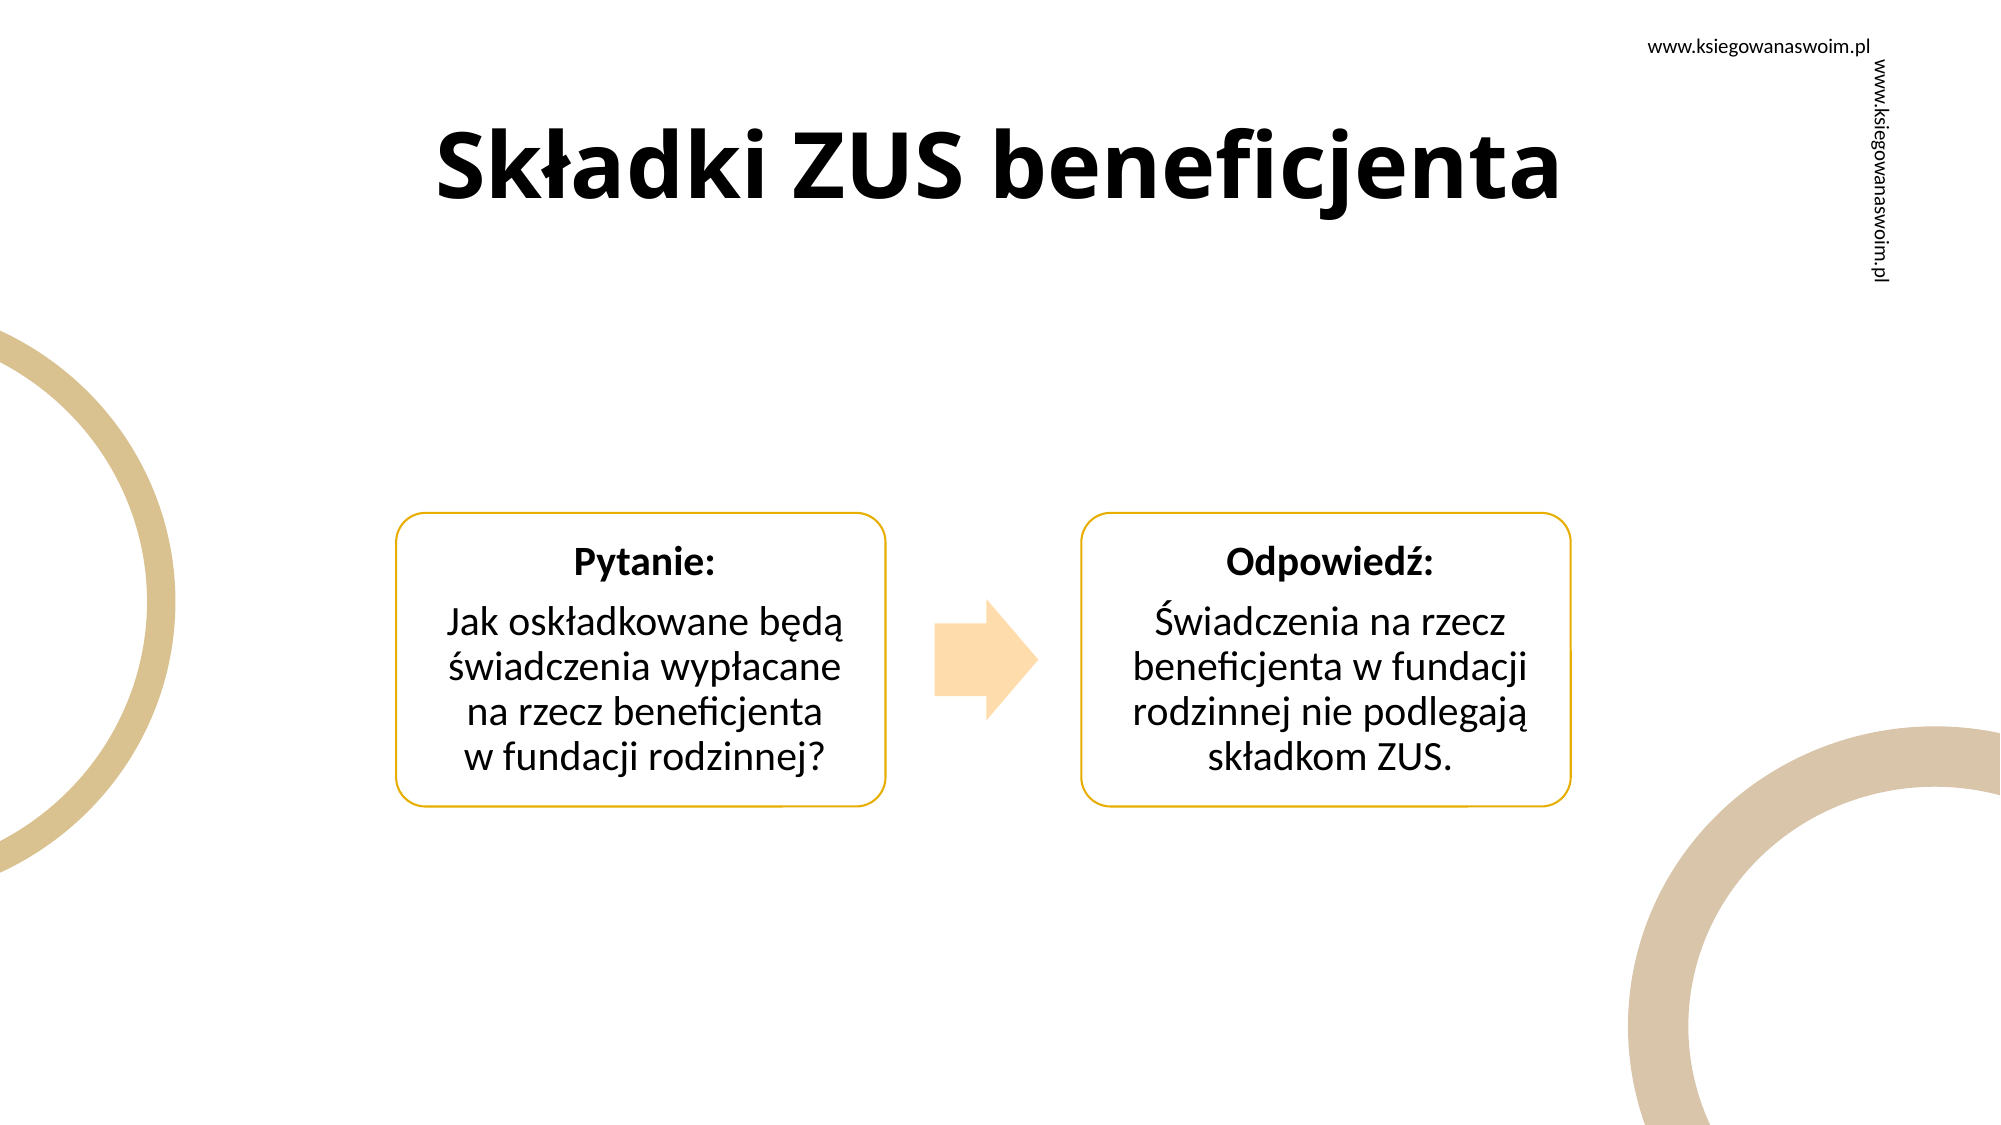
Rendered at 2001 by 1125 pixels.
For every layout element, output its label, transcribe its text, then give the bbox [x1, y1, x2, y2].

text_box www.ksiegowanaswoim.pl [1632, 24, 2000, 65]
title Składki ZUS beneficjenta [137, 59, 1863, 278]
text_box [1903, 725, 2000, 797]
text_box [1626, 733, 1863, 1125]
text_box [395, 313, 1571, 1006]
text_box [0, 329, 177, 874]
text_box www.ksiegowanaswoim.pl [1863, 45, 1903, 1125]
